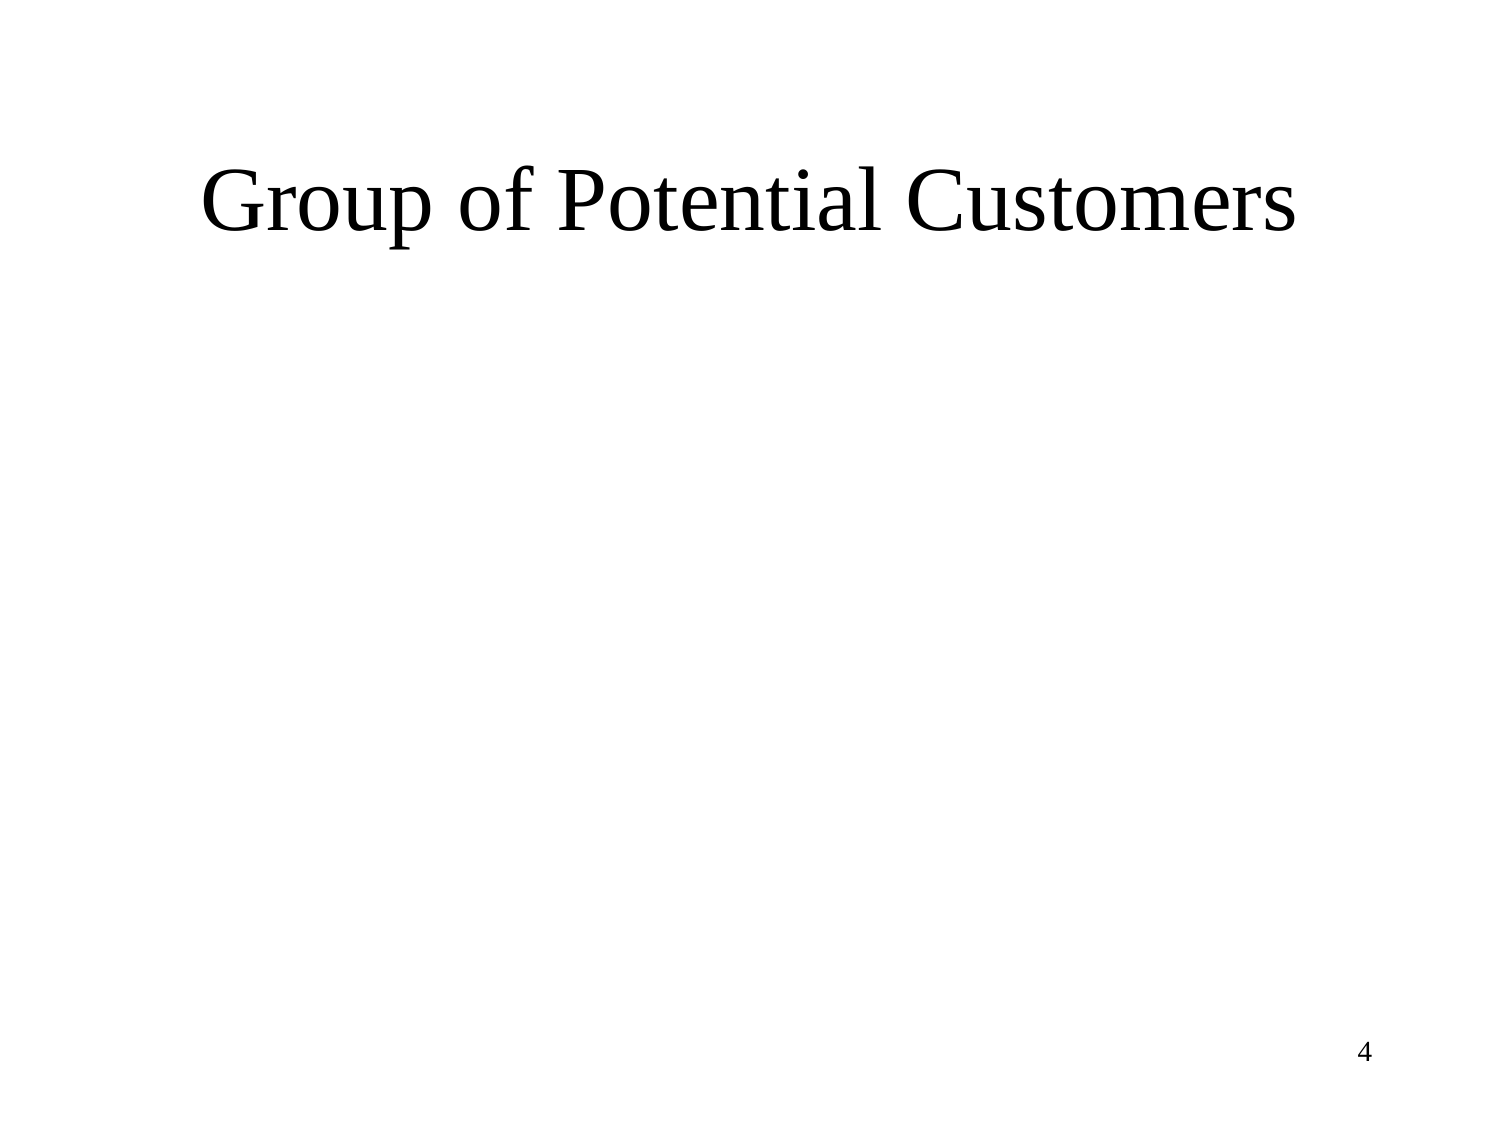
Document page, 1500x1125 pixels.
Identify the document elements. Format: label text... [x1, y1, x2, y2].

slide_number 4 [1074, 1025, 1388, 1100]
title Group of Potential Customers [112, 99, 1388, 288]
